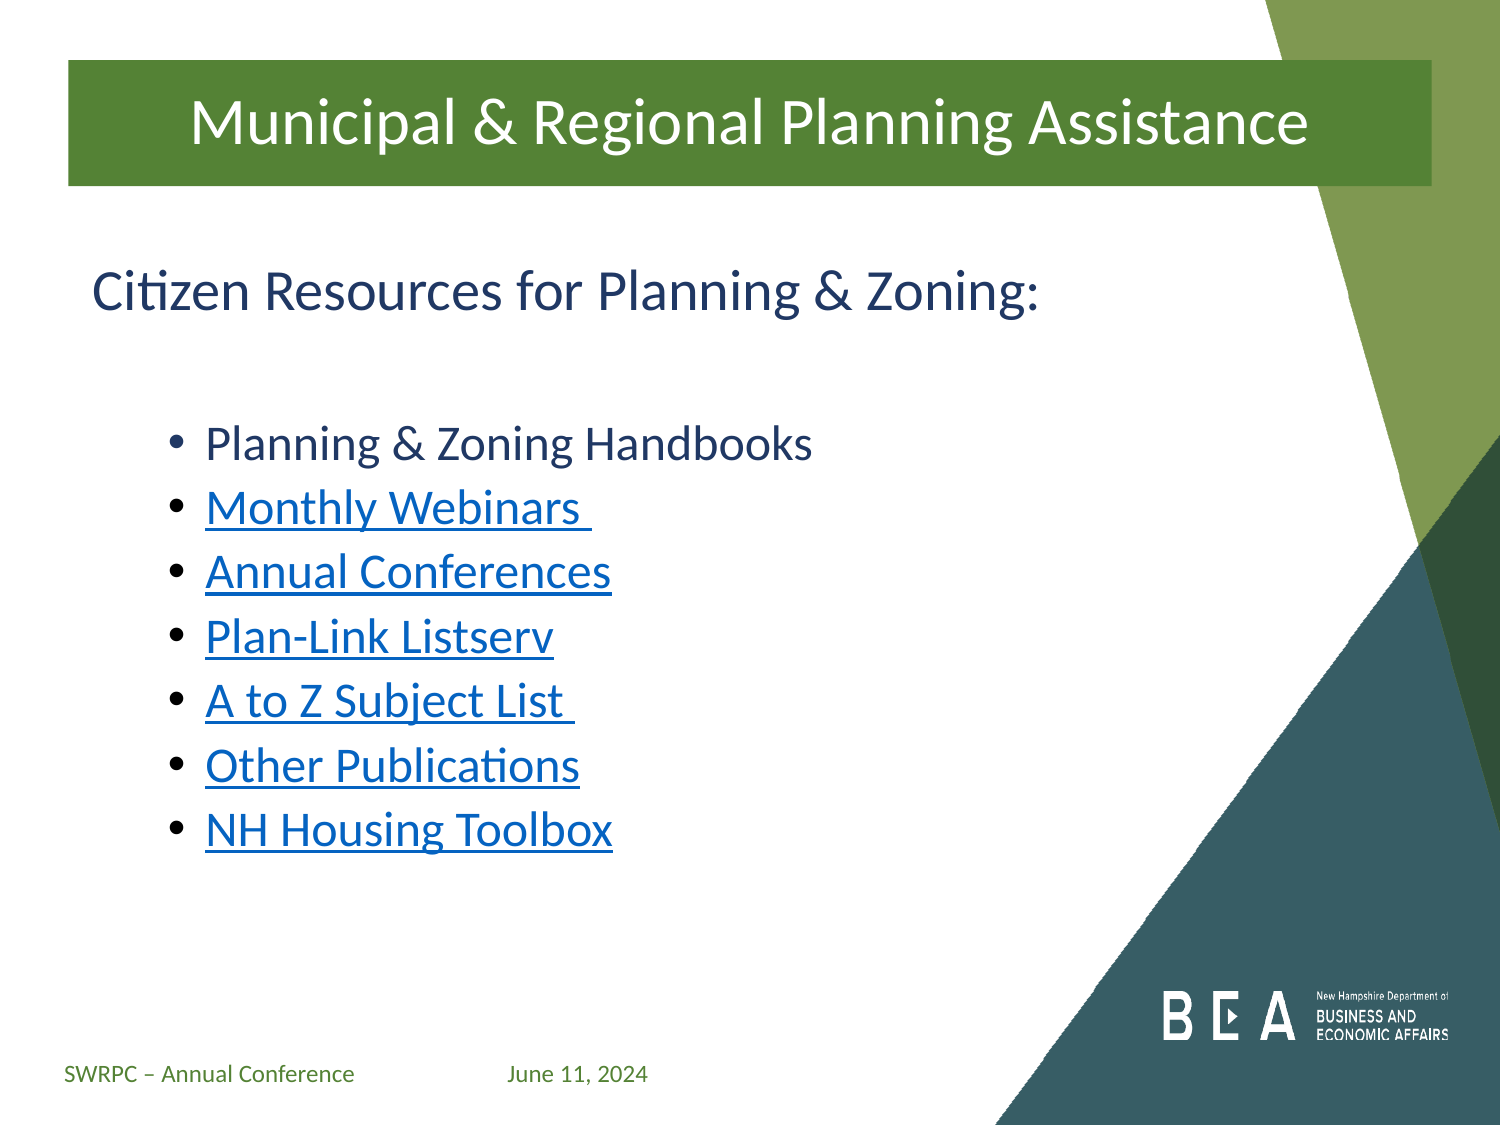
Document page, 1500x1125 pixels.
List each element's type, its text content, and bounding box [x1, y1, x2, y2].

footer SWRPC – Annual Conference June 11, 2024 [49, 1041, 1016, 1103]
list Citizen Resources for Planning & Zoning: Planning & Zoning Handbooks Monthly Webinars Annual Conferences Plan-Link Listserv A to Z Subject List Other Publications NH Housing Toolbox [92, 260, 1334, 1027]
title Municipal & Regional Planning Assistance [68, 60, 1432, 187]
